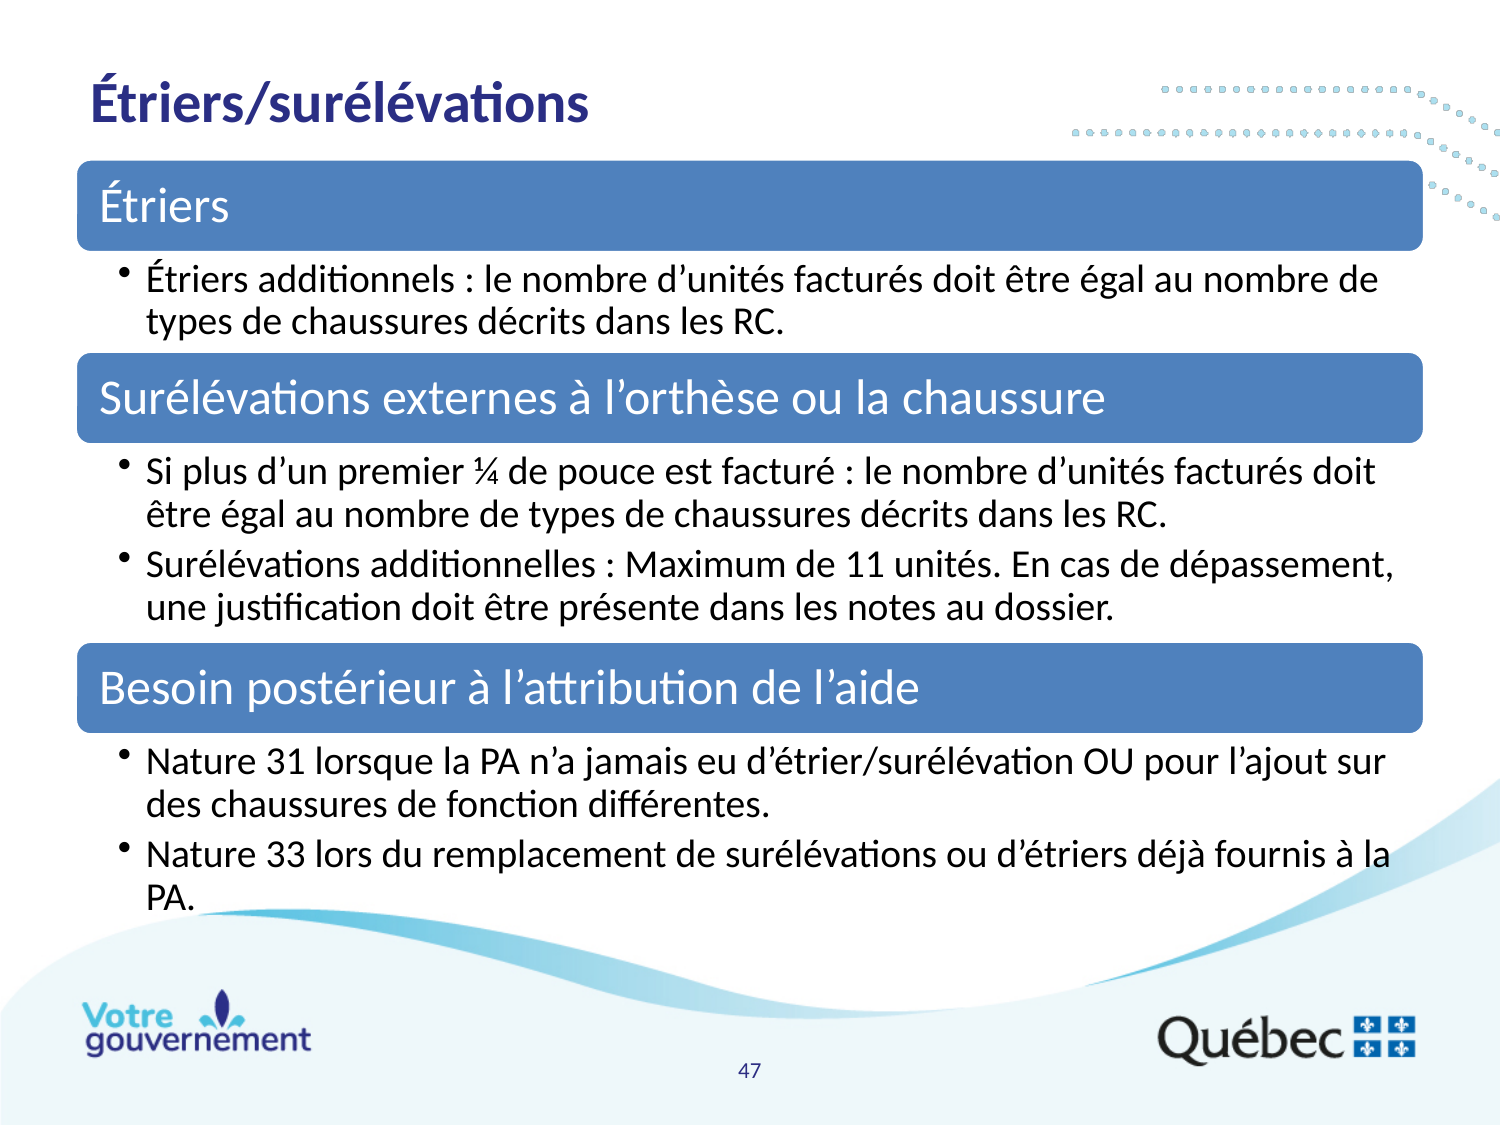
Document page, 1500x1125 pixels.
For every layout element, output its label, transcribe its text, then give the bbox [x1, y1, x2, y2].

picture [0, 778, 1500, 1125]
picture [974, 85, 1500, 237]
title Étriers/surélévations [75, 39, 951, 123]
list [74, 125, 1426, 965]
